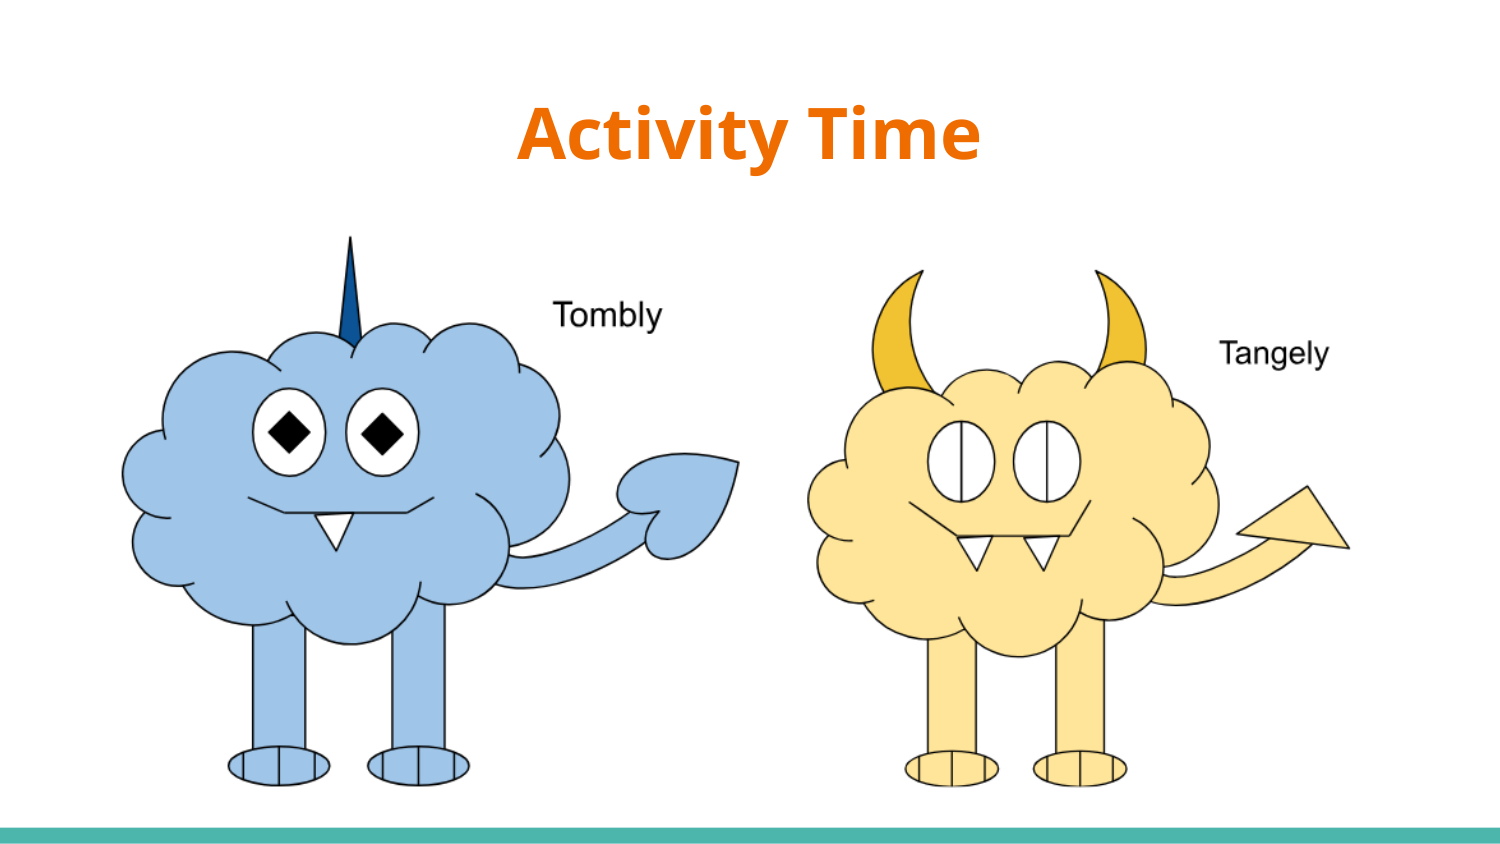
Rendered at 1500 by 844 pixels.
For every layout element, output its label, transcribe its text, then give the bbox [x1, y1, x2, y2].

picture [118, 201, 1382, 807]
title Activity Time [51, 72, 1449, 189]
